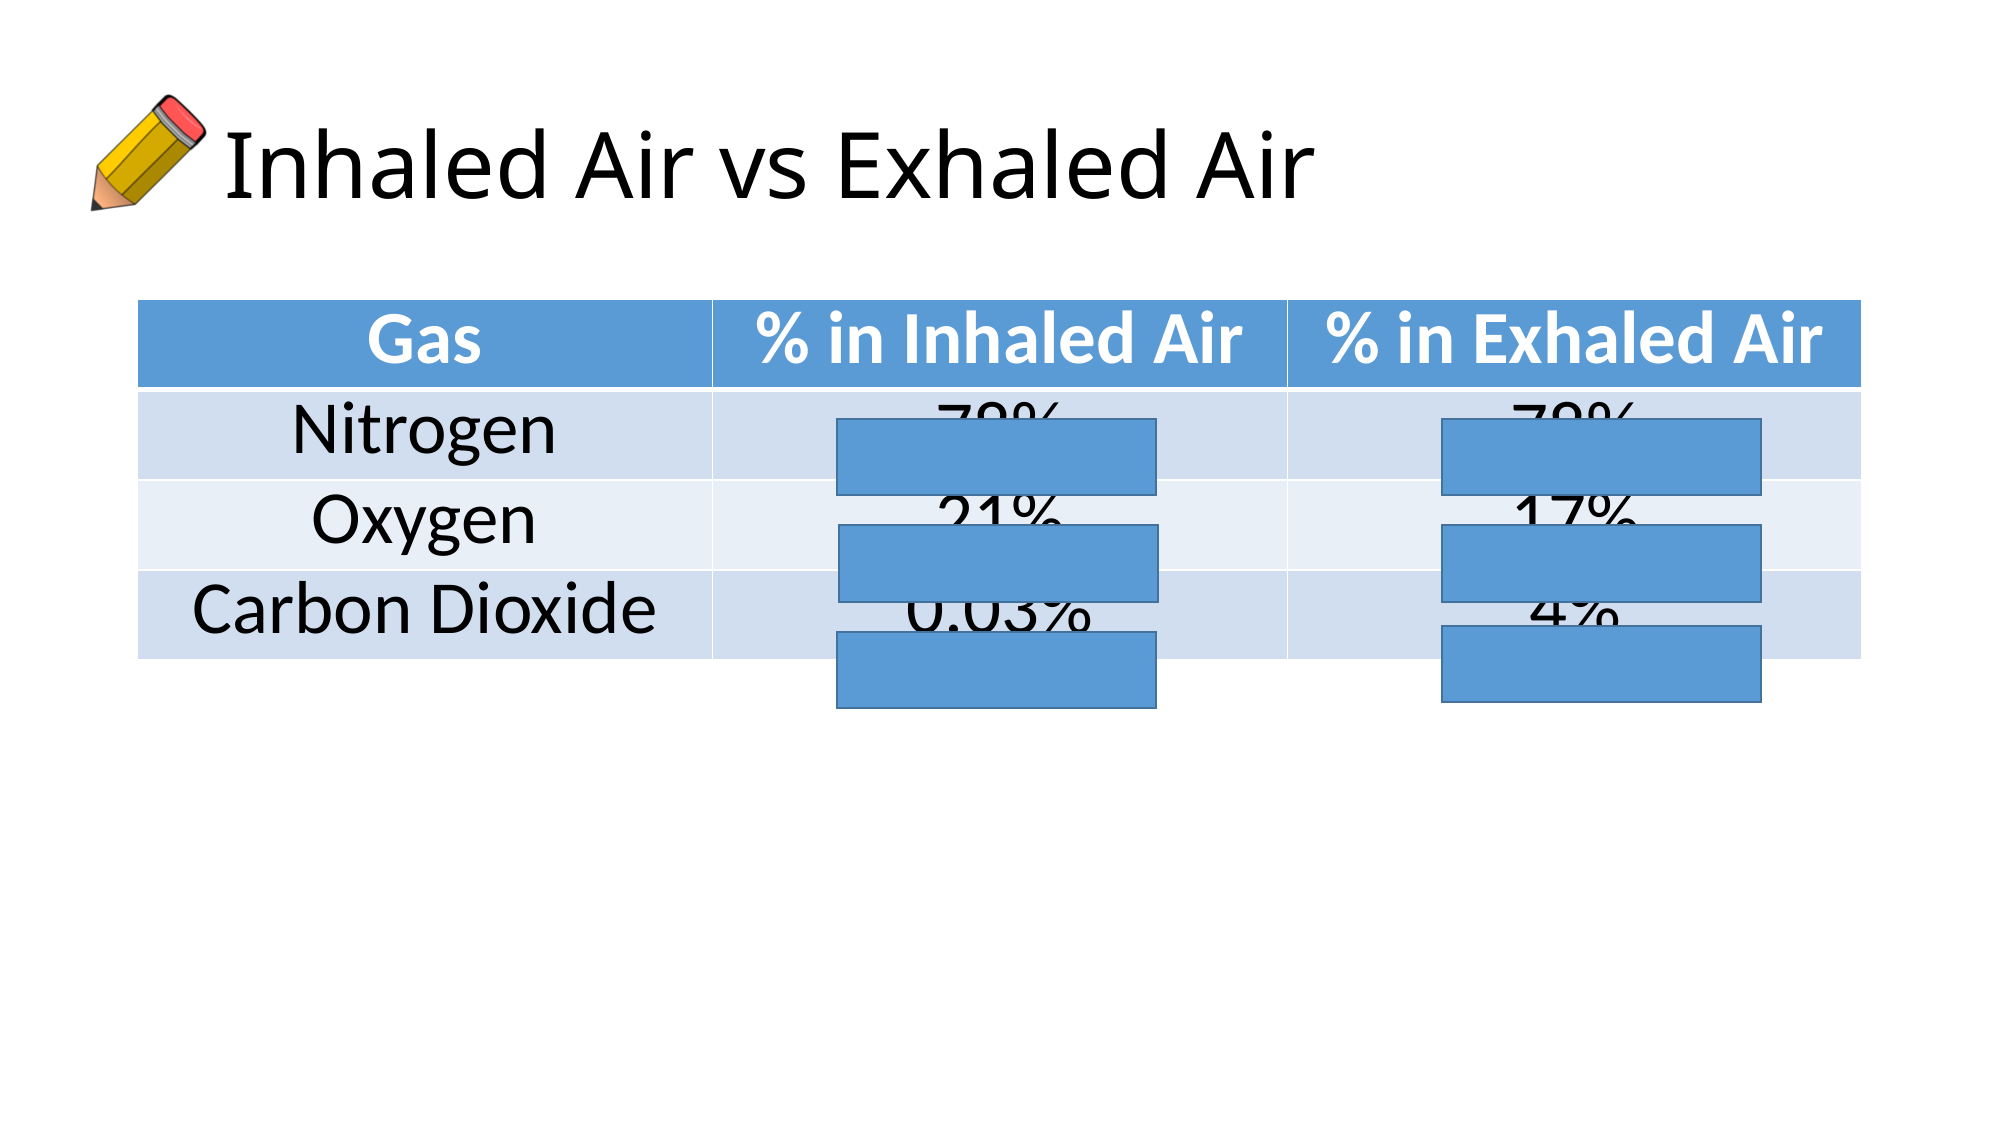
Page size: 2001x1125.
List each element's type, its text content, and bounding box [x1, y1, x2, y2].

table_cell Nitrogen [138, 392, 712, 479]
table_cell 78% [1288, 392, 1861, 479]
text_box [1441, 418, 1762, 496]
table_header % in Inhaled Air [713, 300, 1287, 387]
picture [38, 59, 236, 258]
table_header % in Exhaled Air [1288, 300, 1861, 387]
title Inhaled Air vs Exhaled Air [209, 59, 1863, 278]
table_cell 4% [1288, 571, 1861, 659]
table_cell Oxygen [138, 481, 712, 569]
text_box [1441, 524, 1762, 603]
text_box [836, 631, 1157, 709]
table_header Gas [138, 300, 712, 387]
text_box [1441, 625, 1762, 703]
text_box [838, 524, 1159, 603]
table_cell 0.03% [713, 571, 1287, 659]
table_cell 78% [713, 392, 1287, 479]
table_cell 17% [1288, 481, 1861, 569]
text_box [836, 418, 1157, 496]
table_cell Carbon Dioxide [138, 571, 712, 659]
table_cell 21% [713, 481, 1287, 569]
